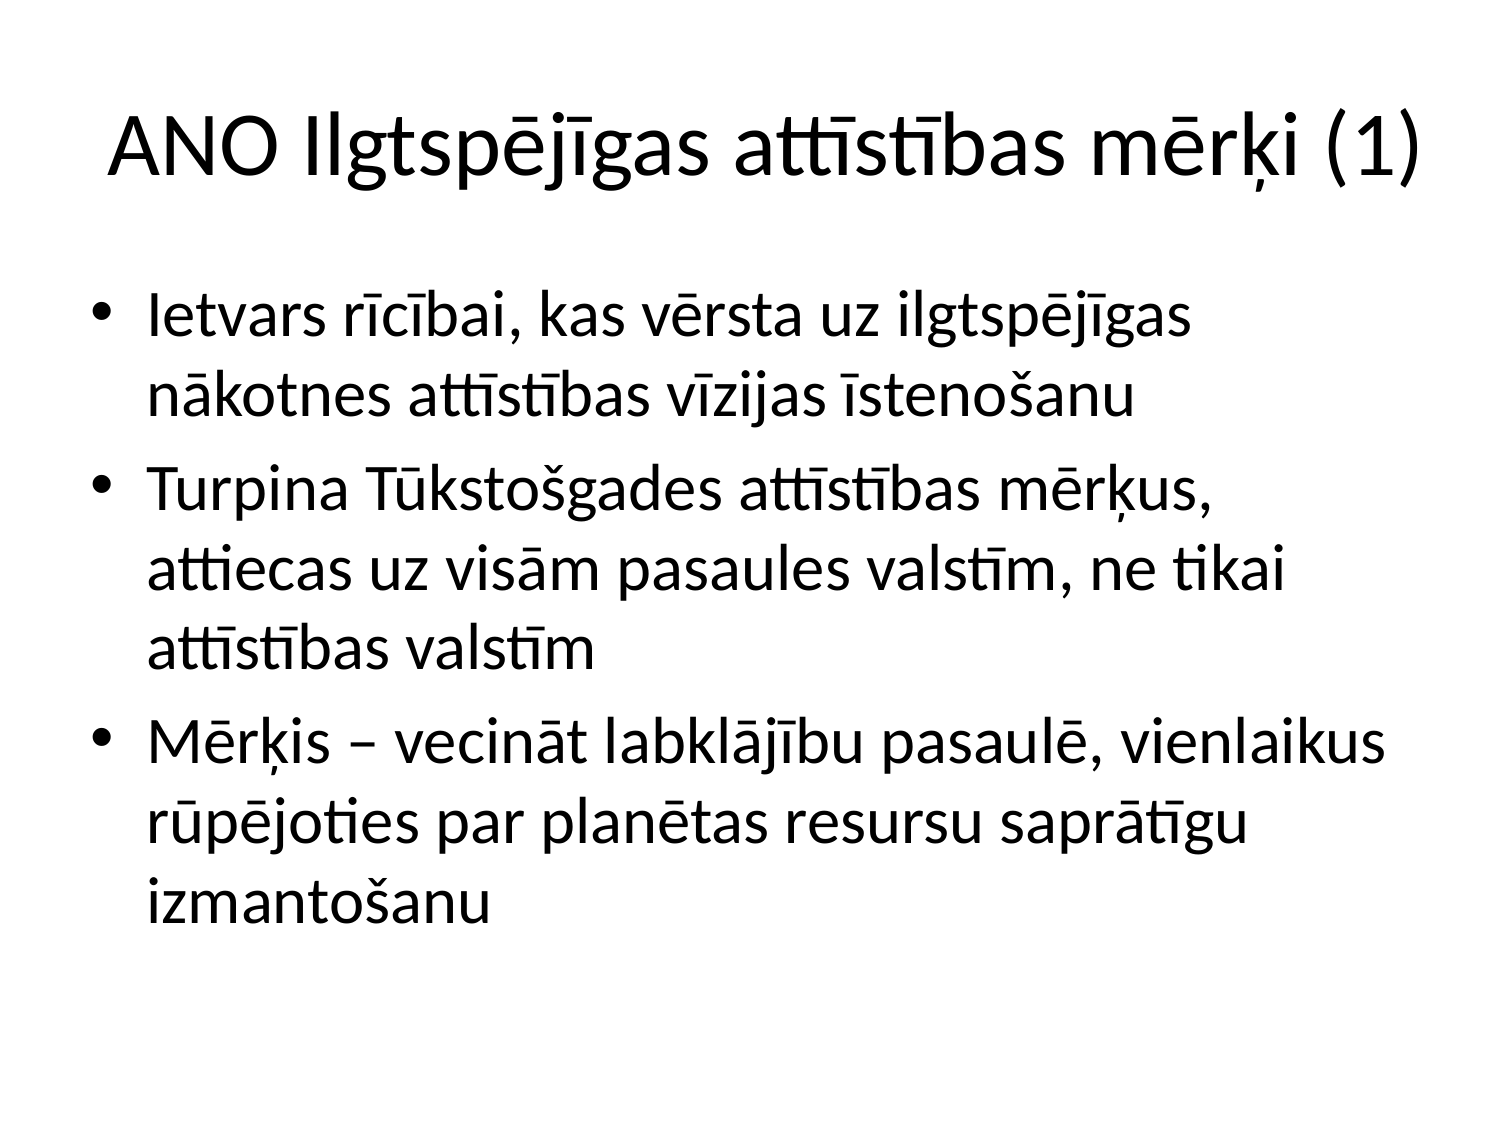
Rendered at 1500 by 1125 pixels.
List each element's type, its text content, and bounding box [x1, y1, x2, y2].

list Ietvars rīcībai, kas vērsta uz ilgtspējīgas nākotnes attīstības vīzijas īstenošanu Turpina Tūkstošgades attīstības mērķus, attiecas uz visām pasaules valstīm, ne tikai attīstības valstīm Mērķis – vecināt labklājību pasaulē, vienlaikus rūpējoties par planētas resursu saprātīgu izmantošanu [75, 262, 1425, 1005]
title ANO Ilgtspējīgas attīstības mērķi (1) [75, 45, 1459, 233]
